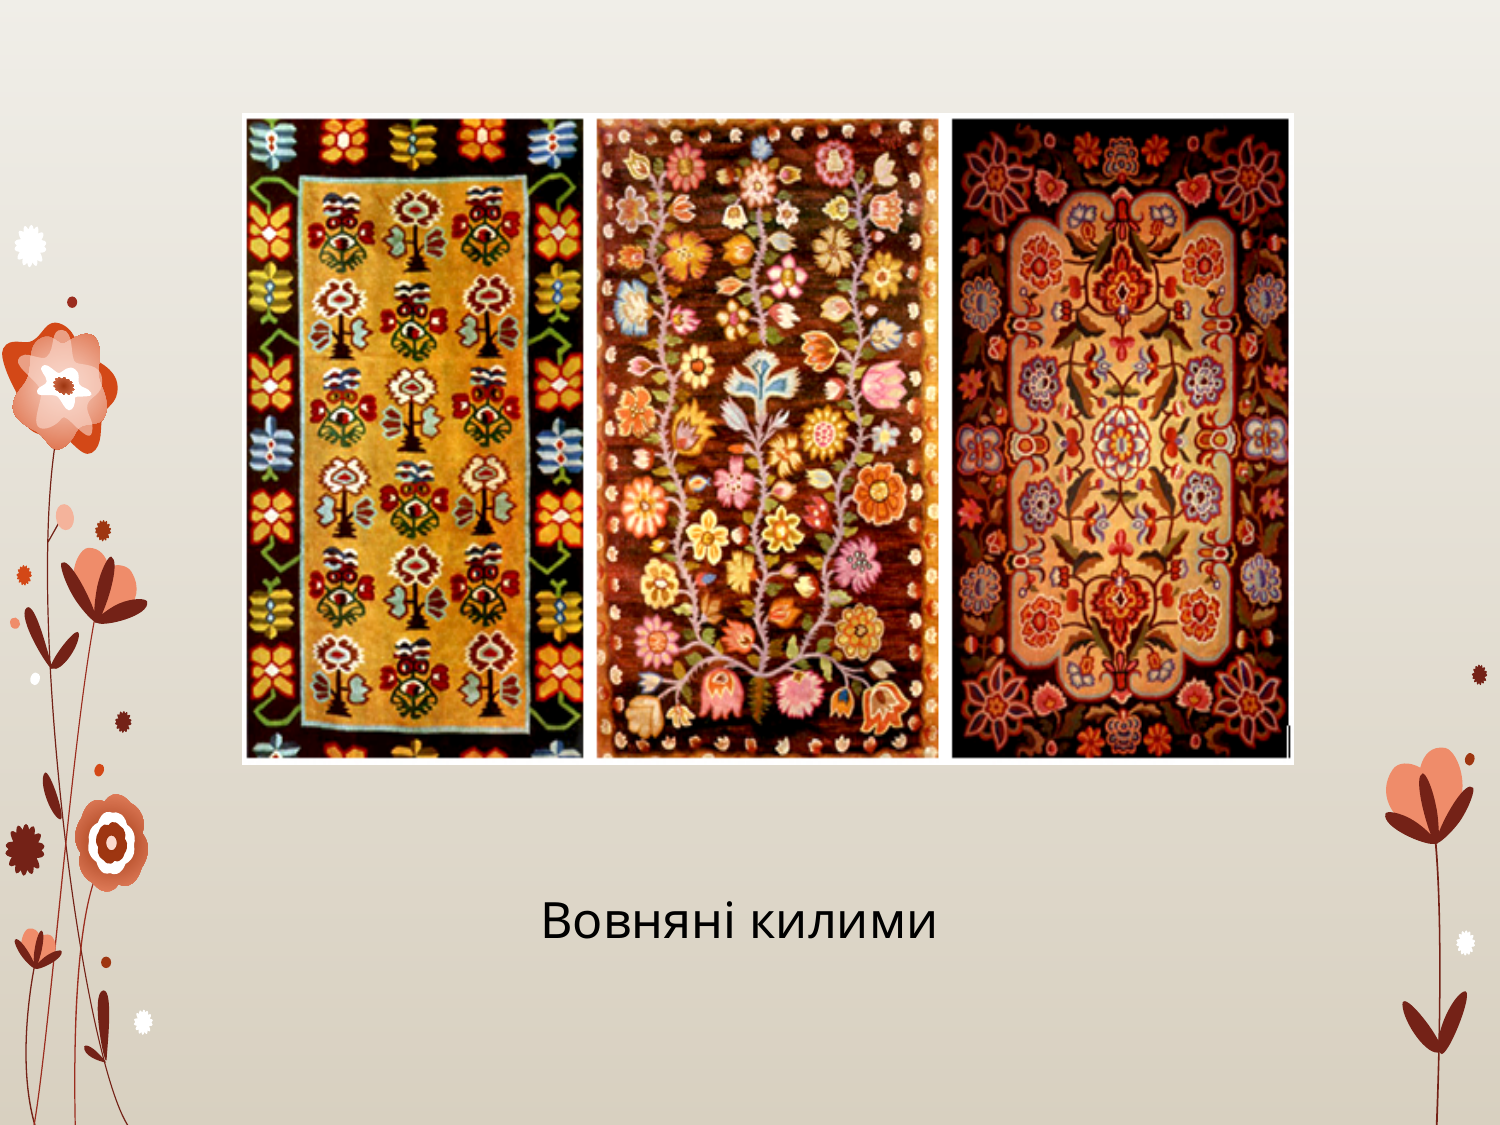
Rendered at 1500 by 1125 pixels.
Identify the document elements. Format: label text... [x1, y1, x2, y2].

text_box Вовняні килими [525, 881, 1045, 957]
picture [242, 113, 1294, 765]
